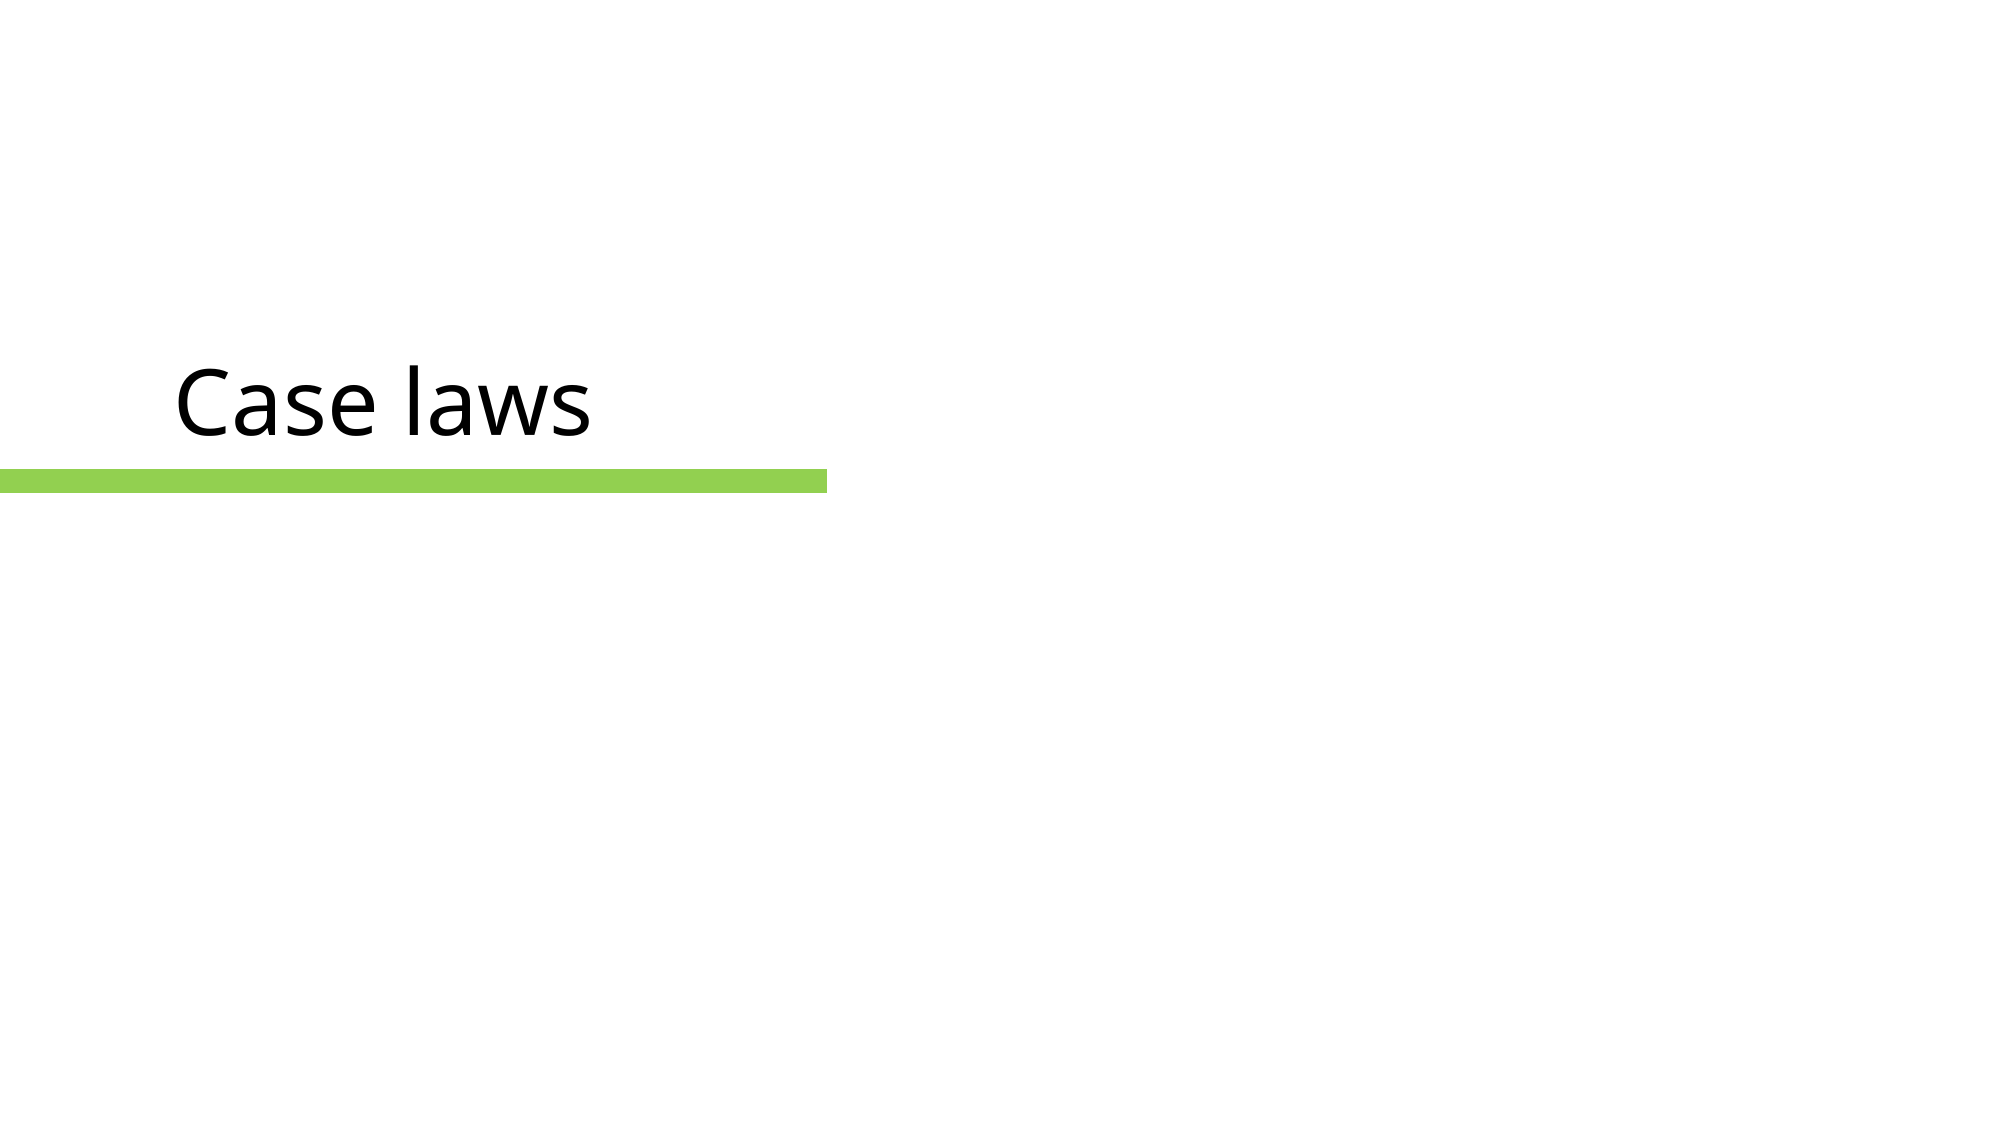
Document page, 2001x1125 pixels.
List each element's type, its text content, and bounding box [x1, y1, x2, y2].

title Case laws [158, 297, 1884, 515]
text_box [0, 469, 827, 493]
